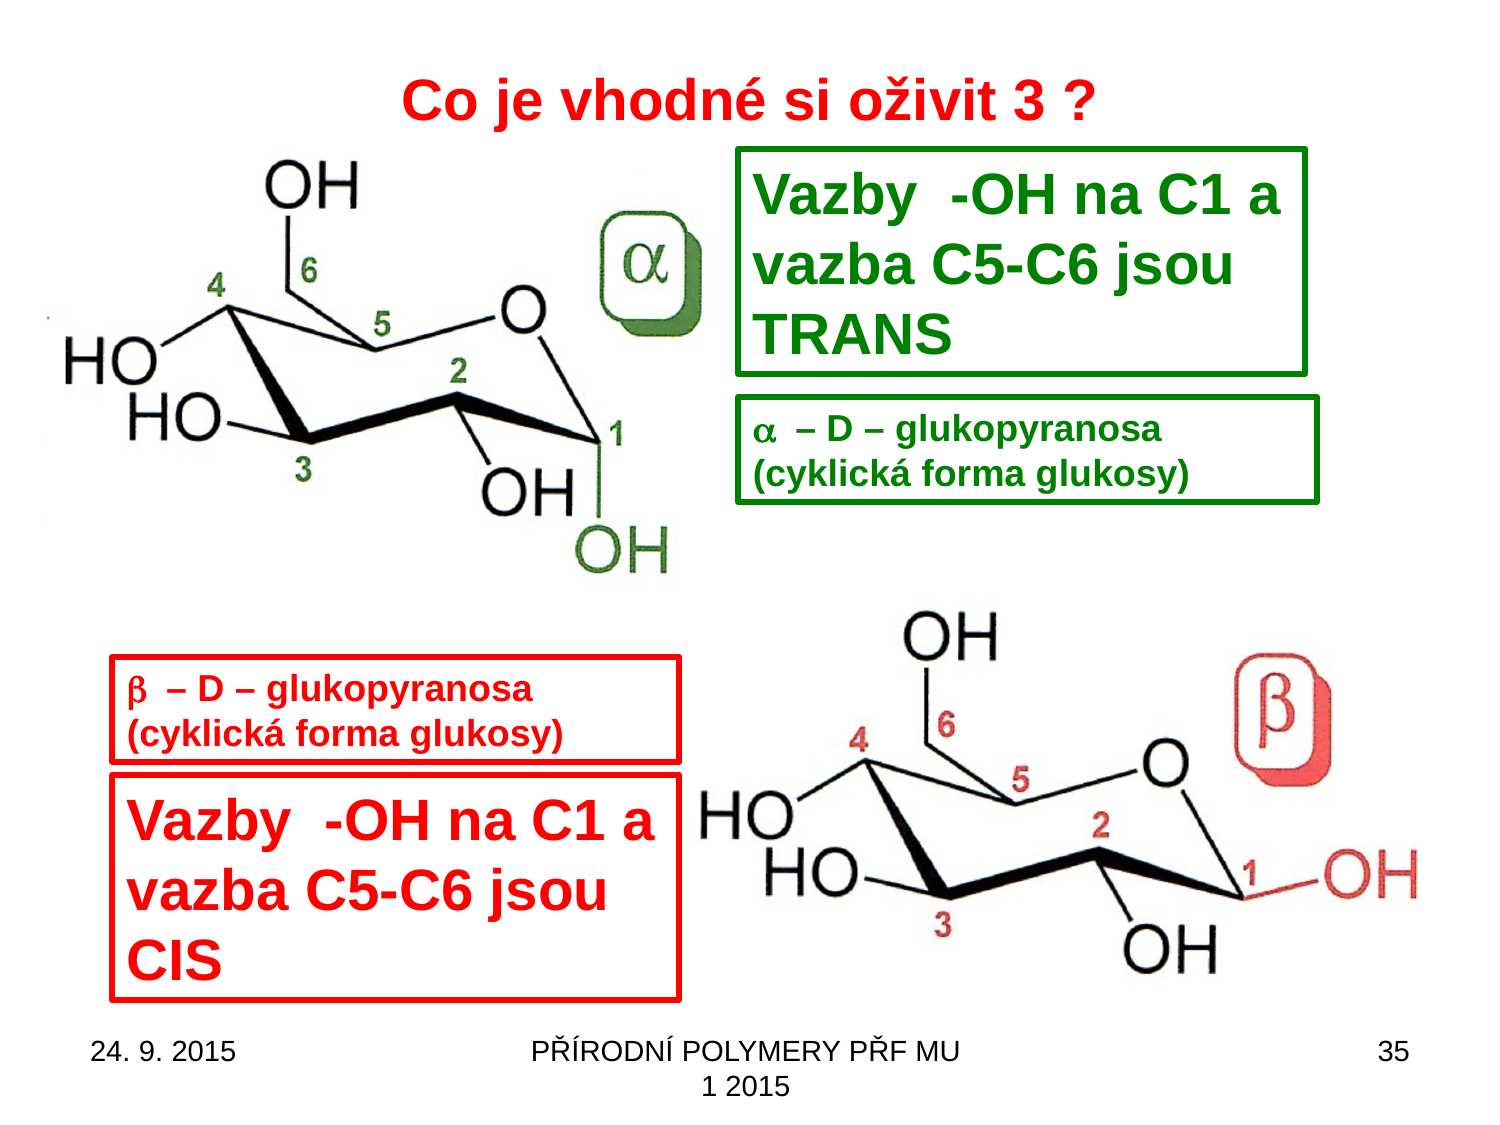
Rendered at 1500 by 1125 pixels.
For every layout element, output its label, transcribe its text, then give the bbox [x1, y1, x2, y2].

text_box Vazby -OH na C1 a vazba C5-C6 jsou TRANS [738, 149, 1306, 374]
text_box Vazby -OH na C1 a vazba C5-C6 jsou CIS [112, 775, 673, 1000]
slide_number 24. 9. 2015 [74, 1024, 426, 1103]
slide_number 35 [1074, 1024, 1426, 1103]
footer PŘÍRODNÍ POLYMERY PŘF MU 1 2015 [512, 1024, 988, 1103]
title Co je vhodné si oživit 3 ? [74, 44, 1426, 150]
text_box b – D – glukopyranosa (cyklická forma glukosy) [112, 656, 673, 762]
text_box a – D – glukopyranosa (cyklická forma glukosy) [738, 397, 1317, 502]
picture [40, 148, 1439, 1010]
